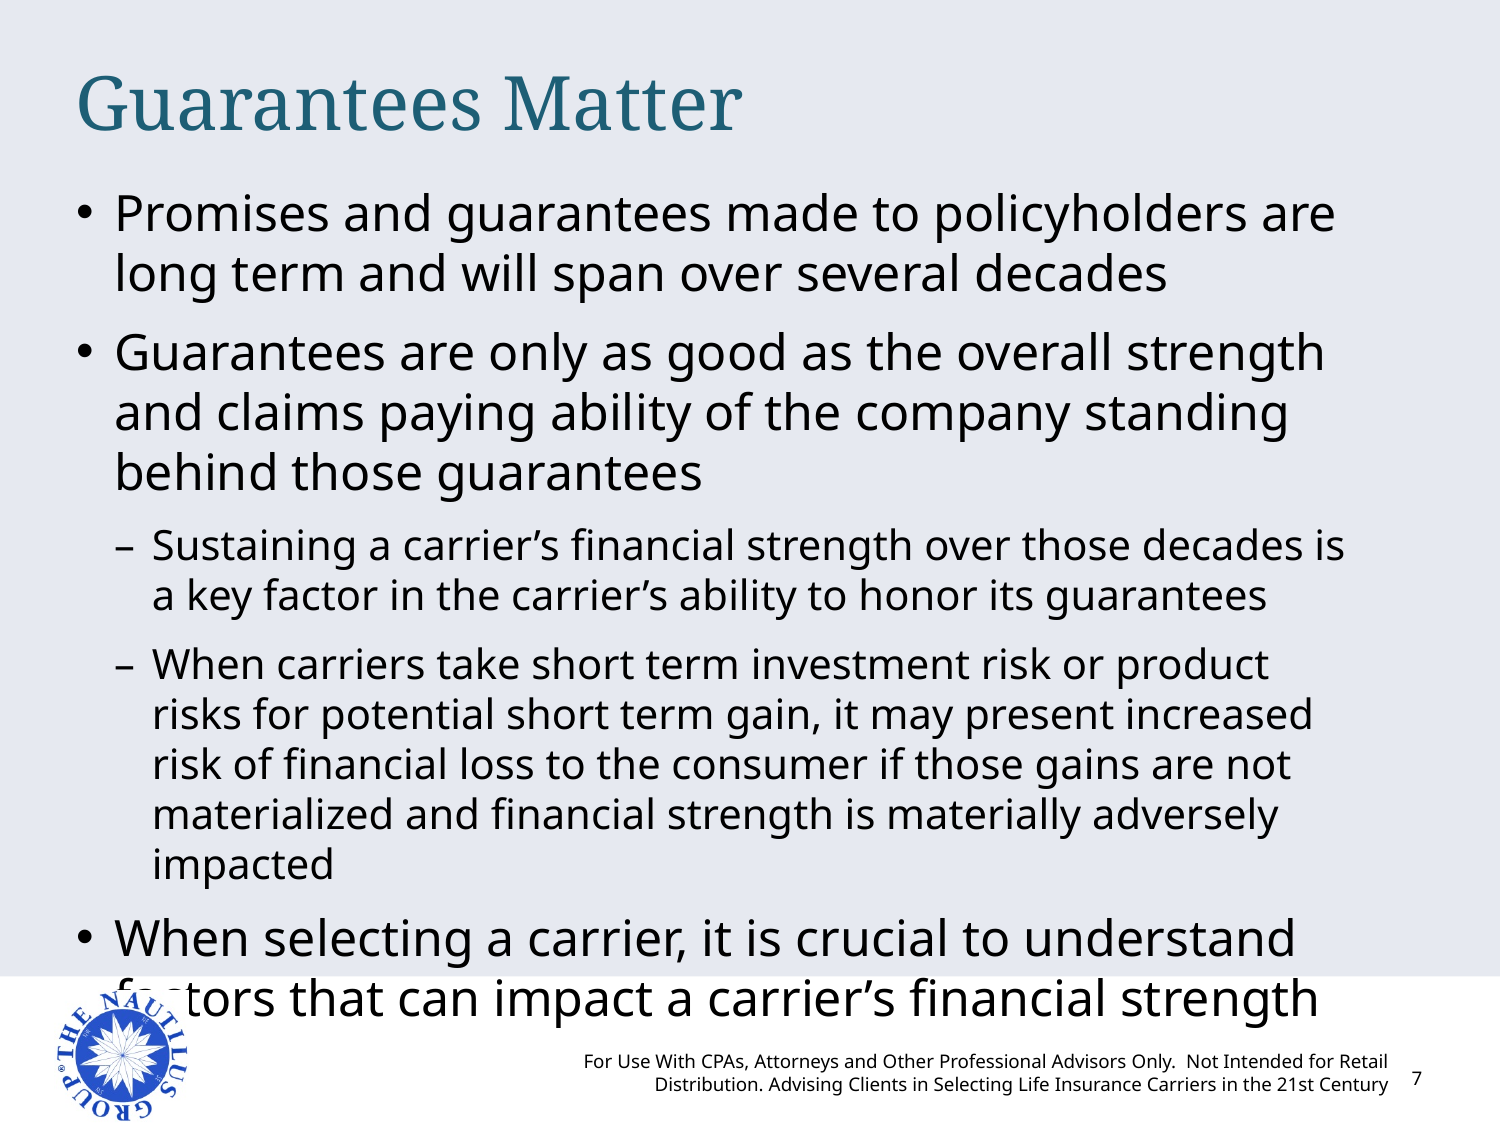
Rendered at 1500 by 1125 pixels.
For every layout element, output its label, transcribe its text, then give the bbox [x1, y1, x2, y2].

list Promises and guarantees made to policyholders are long term and will span over several decades Guarantees are only as good as the overall strength and claims paying ability of the company standing behind those guarantees Sustaining a carrier’s financial strength over those decades is a key factor in the carrier’s ability to honor its guarantees When carriers take short term investment risk or product risks for potential short term gain, it may present increased risk of financial loss to the consumer if those gains are not materialized and financial strength is materially adversely impacted When selecting a carrier, it is crucial to understand factors that can impact a carrier’s financial strength [75, 181, 1349, 985]
picture [54, 990, 189, 1125]
footer For Use With CPAs, Attorneys and Other Professional Advisors Only. Not Intended for Retail Distribution. Advising Clients in Selecting Life Insurance Carriers in the 21st Century [487, 1050, 1388, 1095]
title Guarantees Matter [74, 54, 1423, 147]
slide_number 7 [1388, 1068, 1423, 1091]
